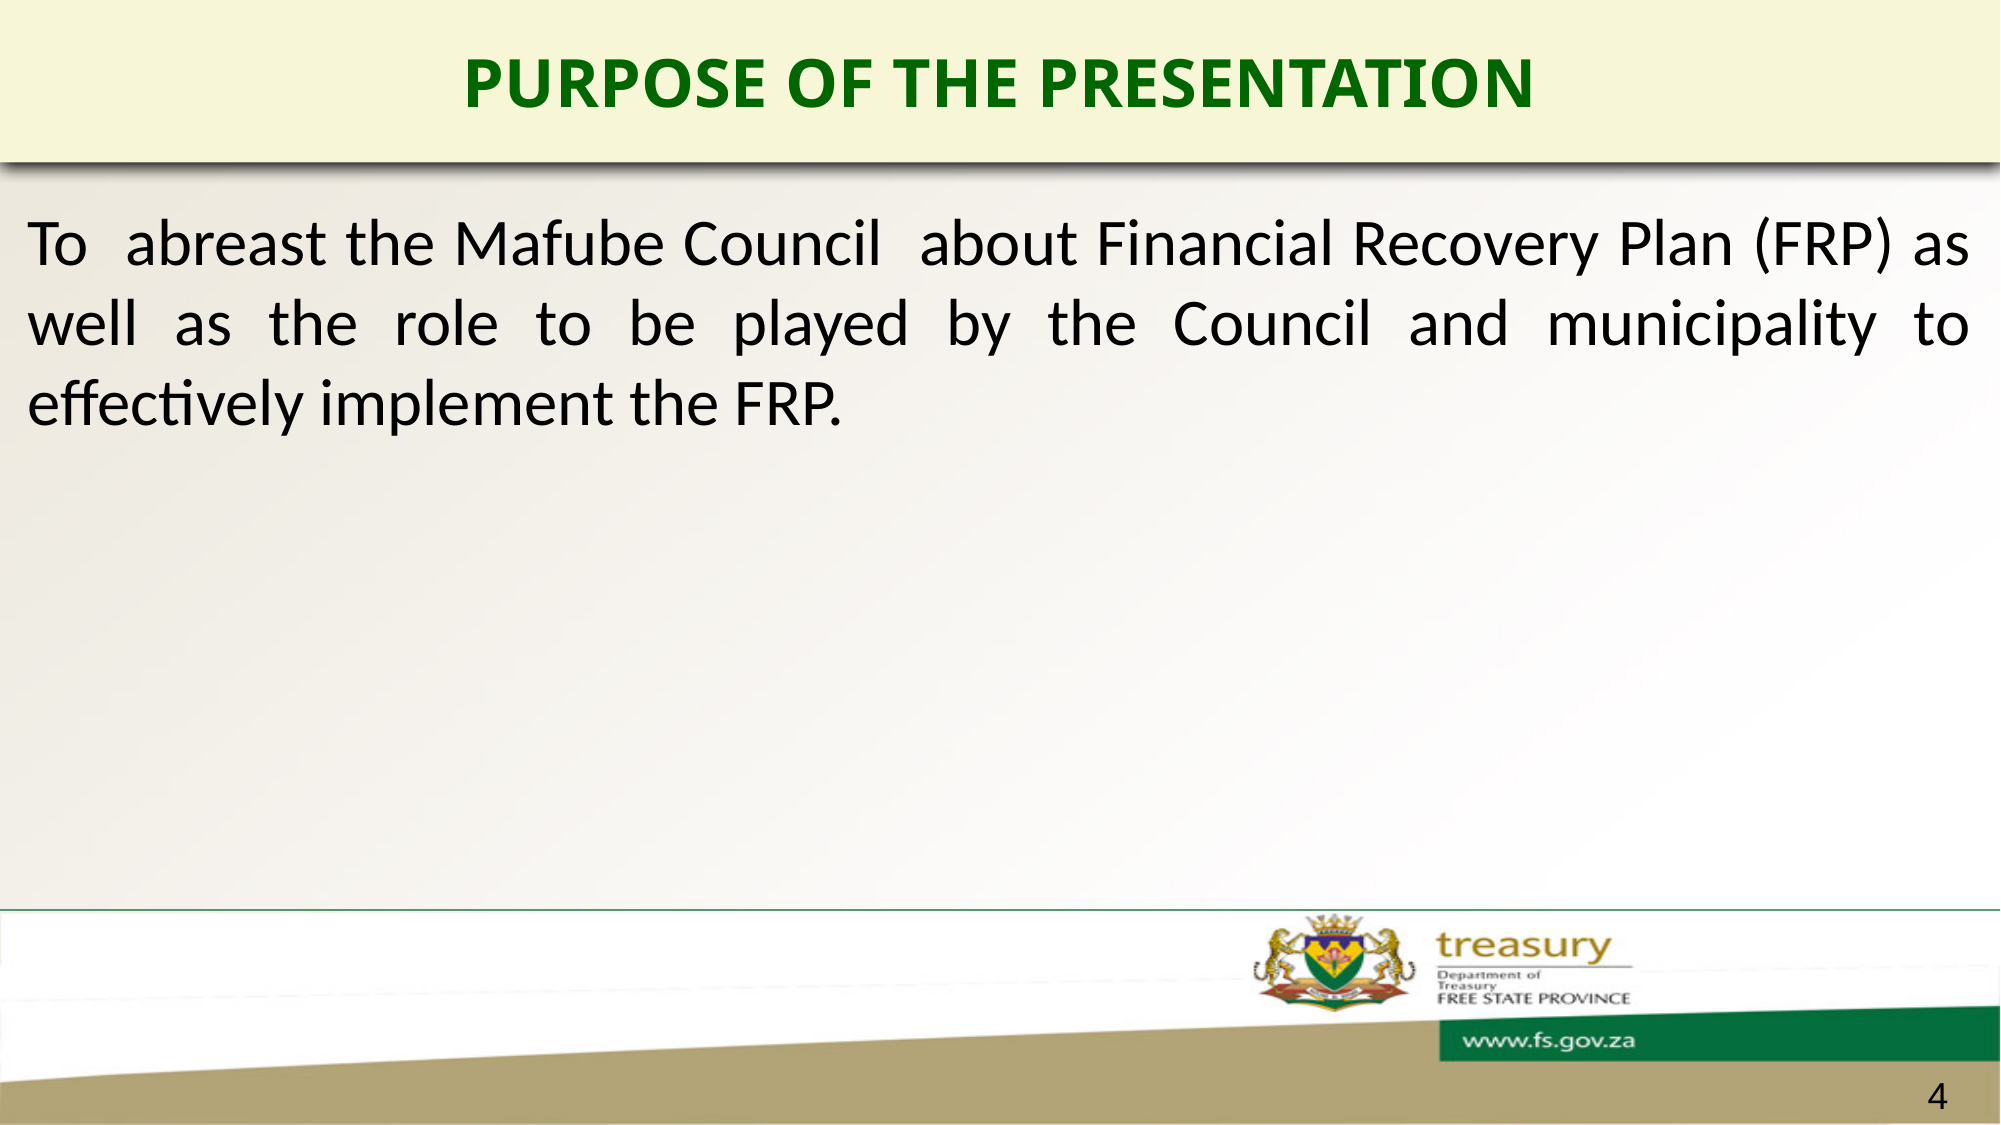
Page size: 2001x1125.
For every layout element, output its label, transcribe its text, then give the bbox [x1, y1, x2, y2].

title PURPOSE OF THE PRESENTATION [0, 0, 2000, 163]
text_box 4 [1437, 1064, 1964, 1125]
picture [0, 0, 2001, 1125]
list To abreast the Mafube Council about Financial Recovery Plan (FRP) as well as the role to be played by the Council and municipality to effectively implement the FRP. [12, 191, 1988, 900]
